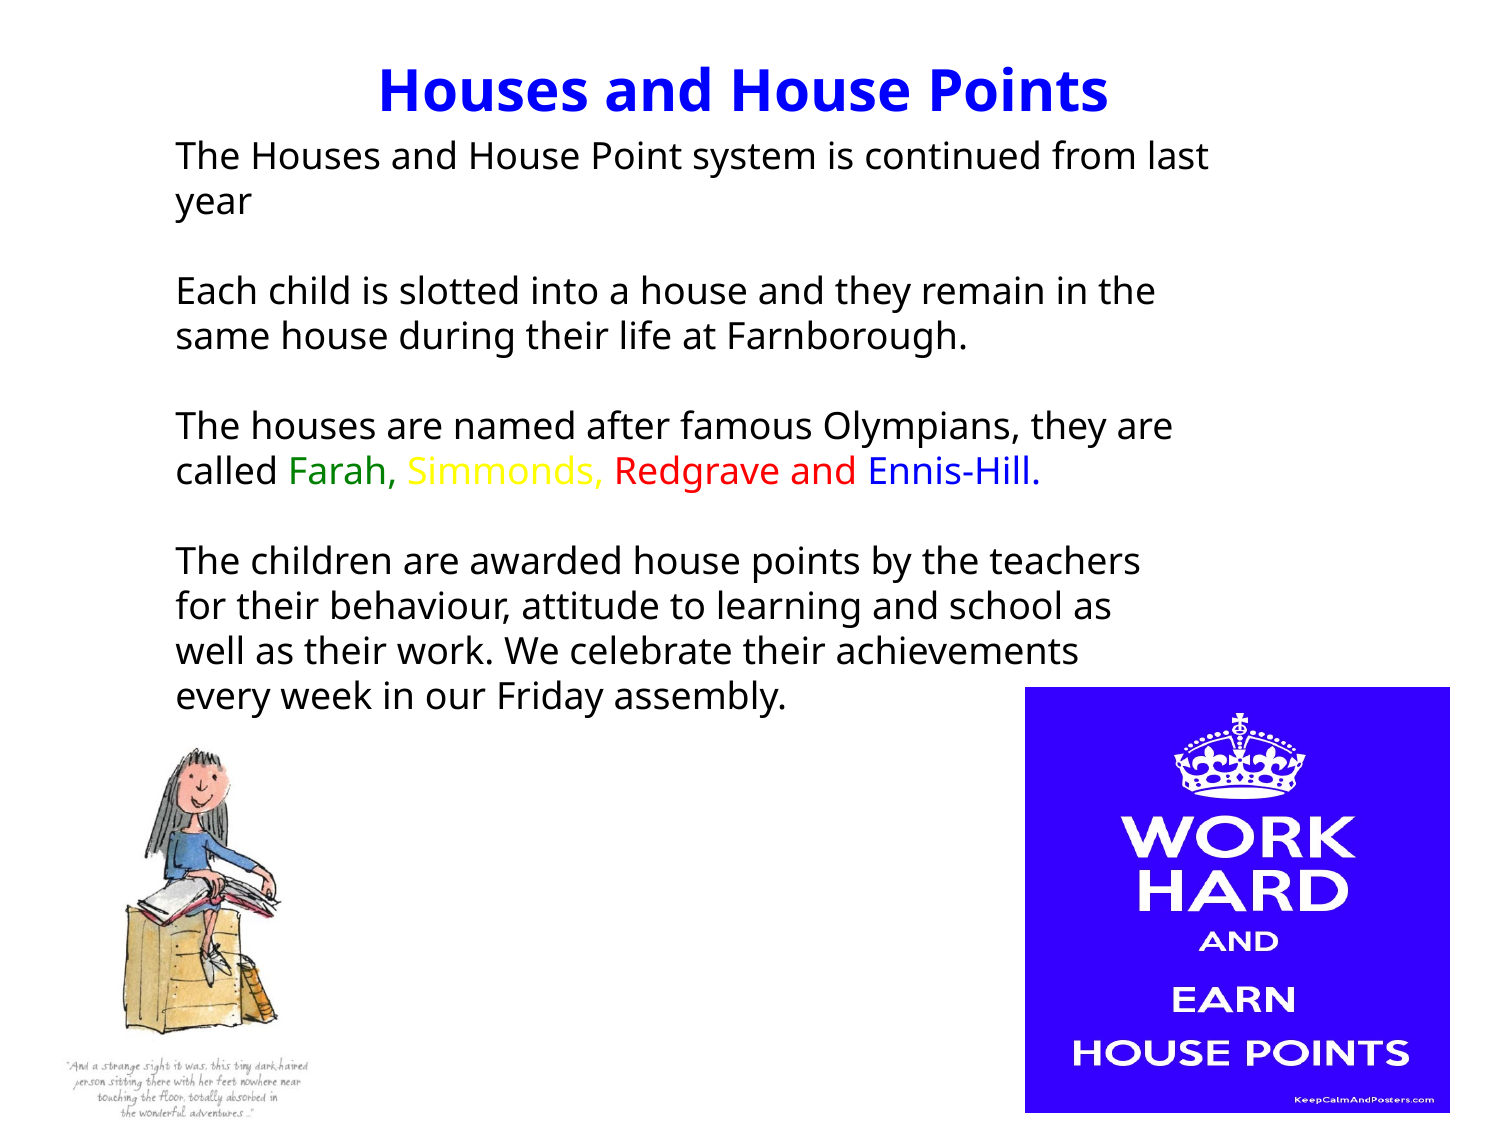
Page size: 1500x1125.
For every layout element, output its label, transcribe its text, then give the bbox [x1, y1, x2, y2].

text_box Houses and House Points [137, 46, 1351, 131]
picture [1024, 687, 1451, 1113]
picture [0, 737, 388, 1125]
text_box The Houses and House Point system is continued from last year Each child is slotted into a house and they remain in the same house during their life at Farnborough. The houses are named after famous Olympians, they are called Farah, Simmonds, Redgrave and Ennis-Hill. The children are awarded house points by the teachers for their behaviour, attitude to learning and school as well as their work. We celebrate their achievements every week in our Friday assembly. [160, 124, 1272, 770]
